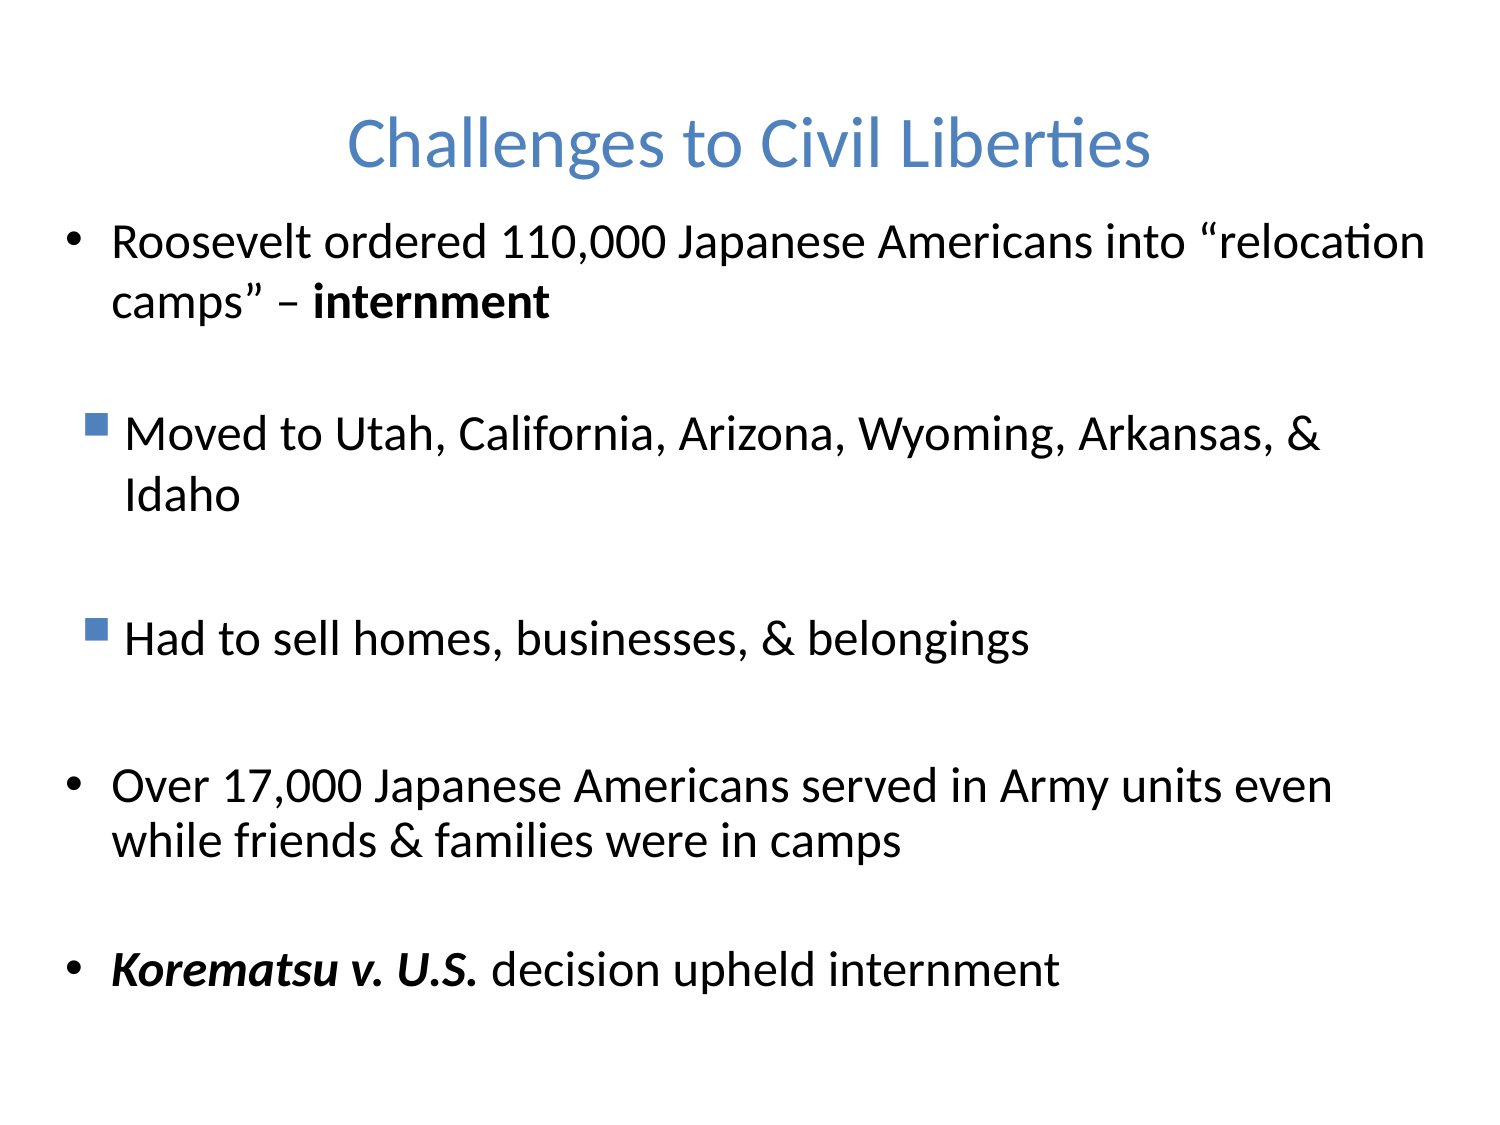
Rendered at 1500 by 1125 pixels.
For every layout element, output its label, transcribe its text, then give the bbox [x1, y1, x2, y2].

list Roosevelt ordered 110,000 Japanese Americans into “relocation camps” – internment Moved to Utah, California, Arizona, Wyoming, Arkansas, & Idaho Had to sell homes, businesses, & belongings Over 17,000 Japanese Americans served in Army units even while friends & families were in camps Korematsu v. U.S. decision upheld internment [50, 200, 1463, 1013]
title Challenges to Civil Liberties [75, 45, 1425, 200]
